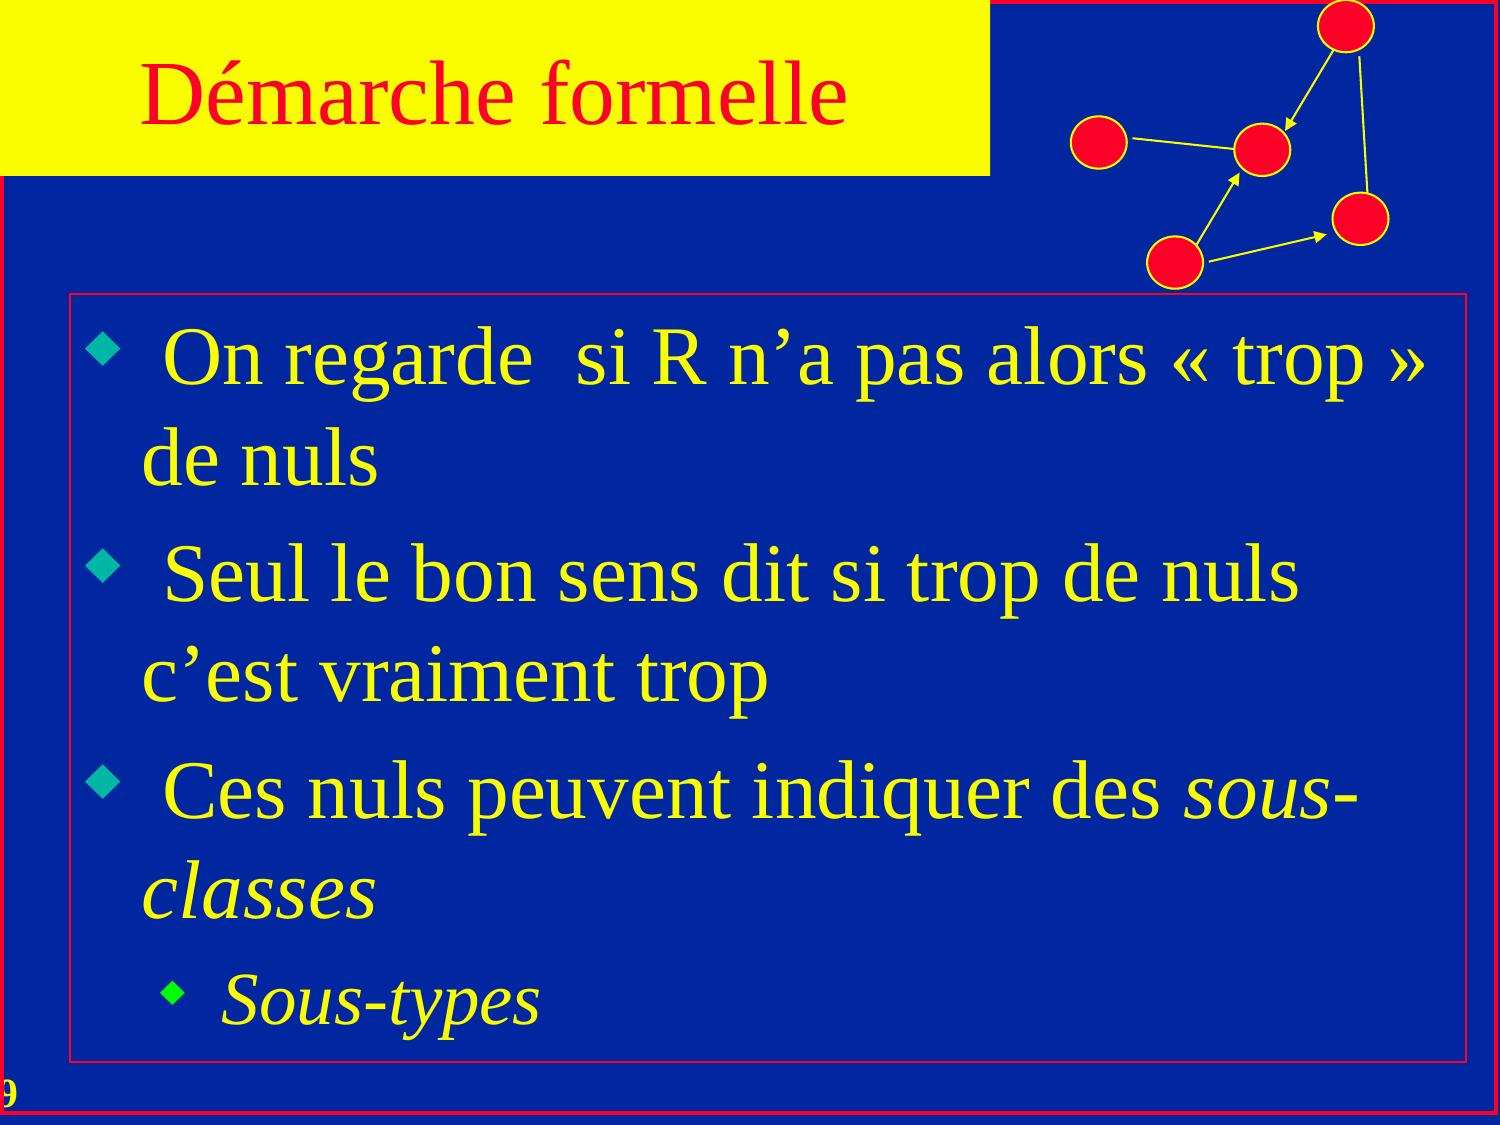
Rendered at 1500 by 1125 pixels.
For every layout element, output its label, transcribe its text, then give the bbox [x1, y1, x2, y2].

text_box [1147, 236, 1204, 289]
text_box [1234, 123, 1291, 176]
text_box Démarche formelle [0, 0, 991, 176]
text_box [1285, 48, 1335, 131]
text_box [1208, 231, 1327, 262]
text_box [1317, 0, 1374, 53]
list On regarde si R n’a pas alors « trop » de nuls Seul le bon sens dit si trop de nuls c’est vraiment trop Ces nuls peuvent indiquer des sous-classes Sous-types [69, 293, 1467, 1063]
text_box [1196, 172, 1240, 245]
text_box [1332, 192, 1389, 245]
text_box [1070, 116, 1127, 169]
